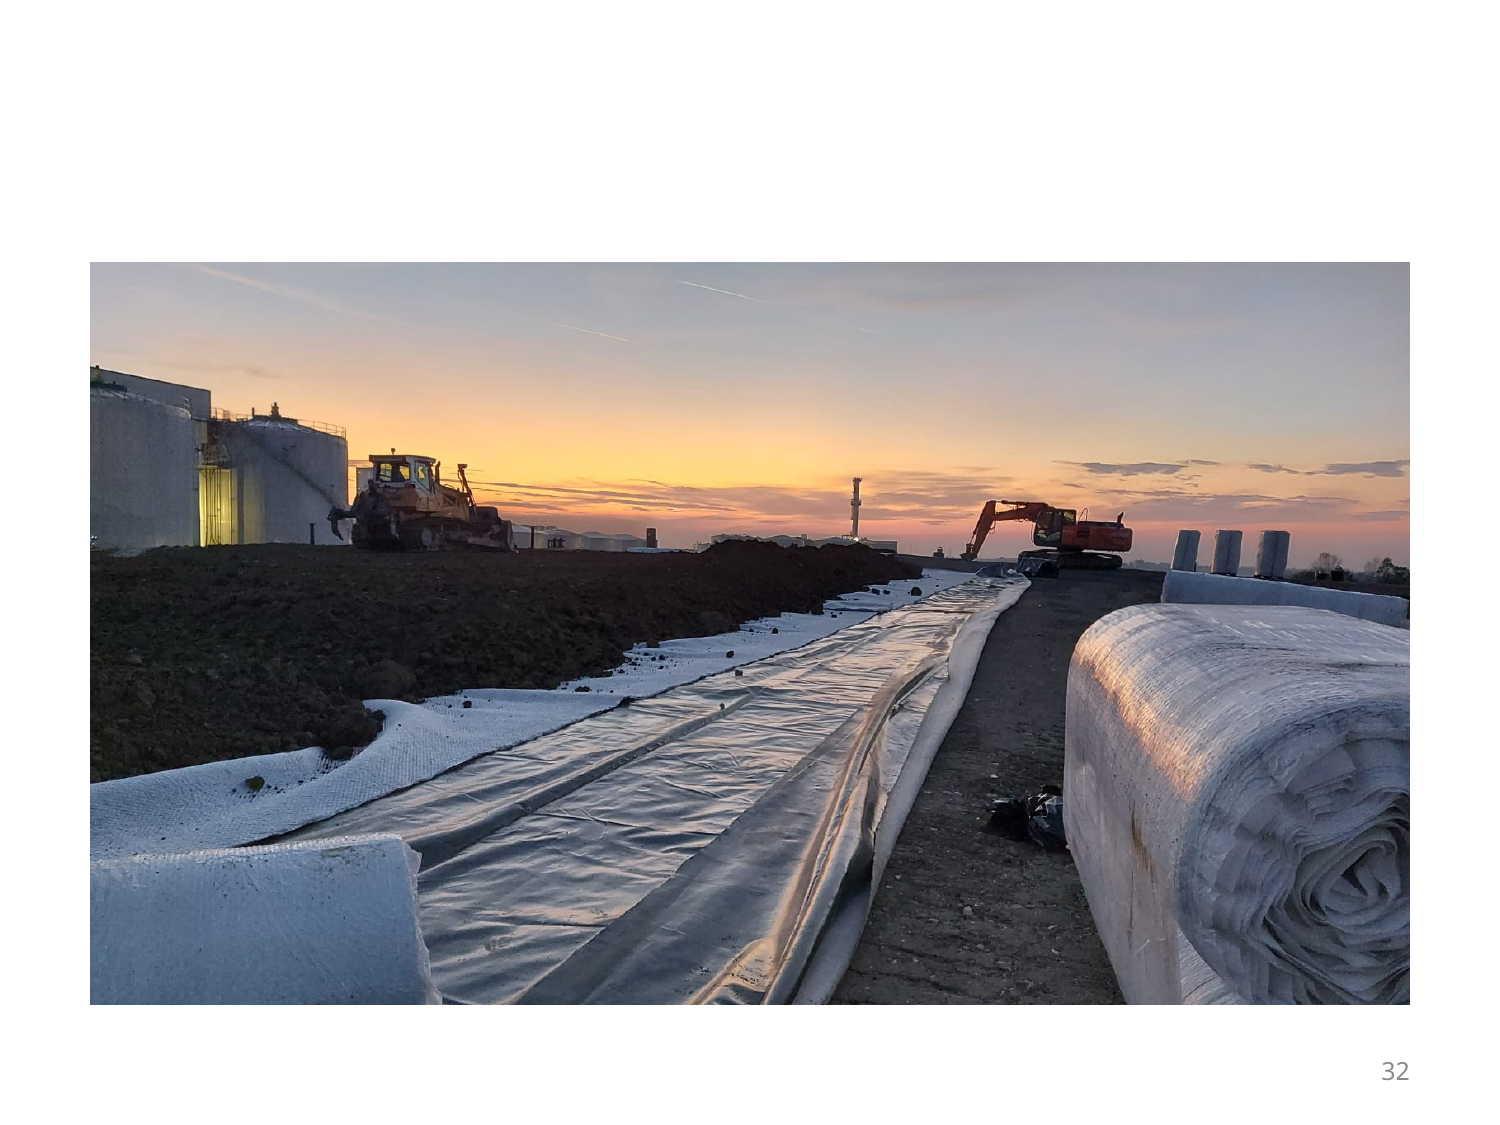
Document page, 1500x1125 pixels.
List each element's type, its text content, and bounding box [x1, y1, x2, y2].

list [90, 262, 1410, 1006]
slide_number 31 [1074, 1042, 1425, 1103]
